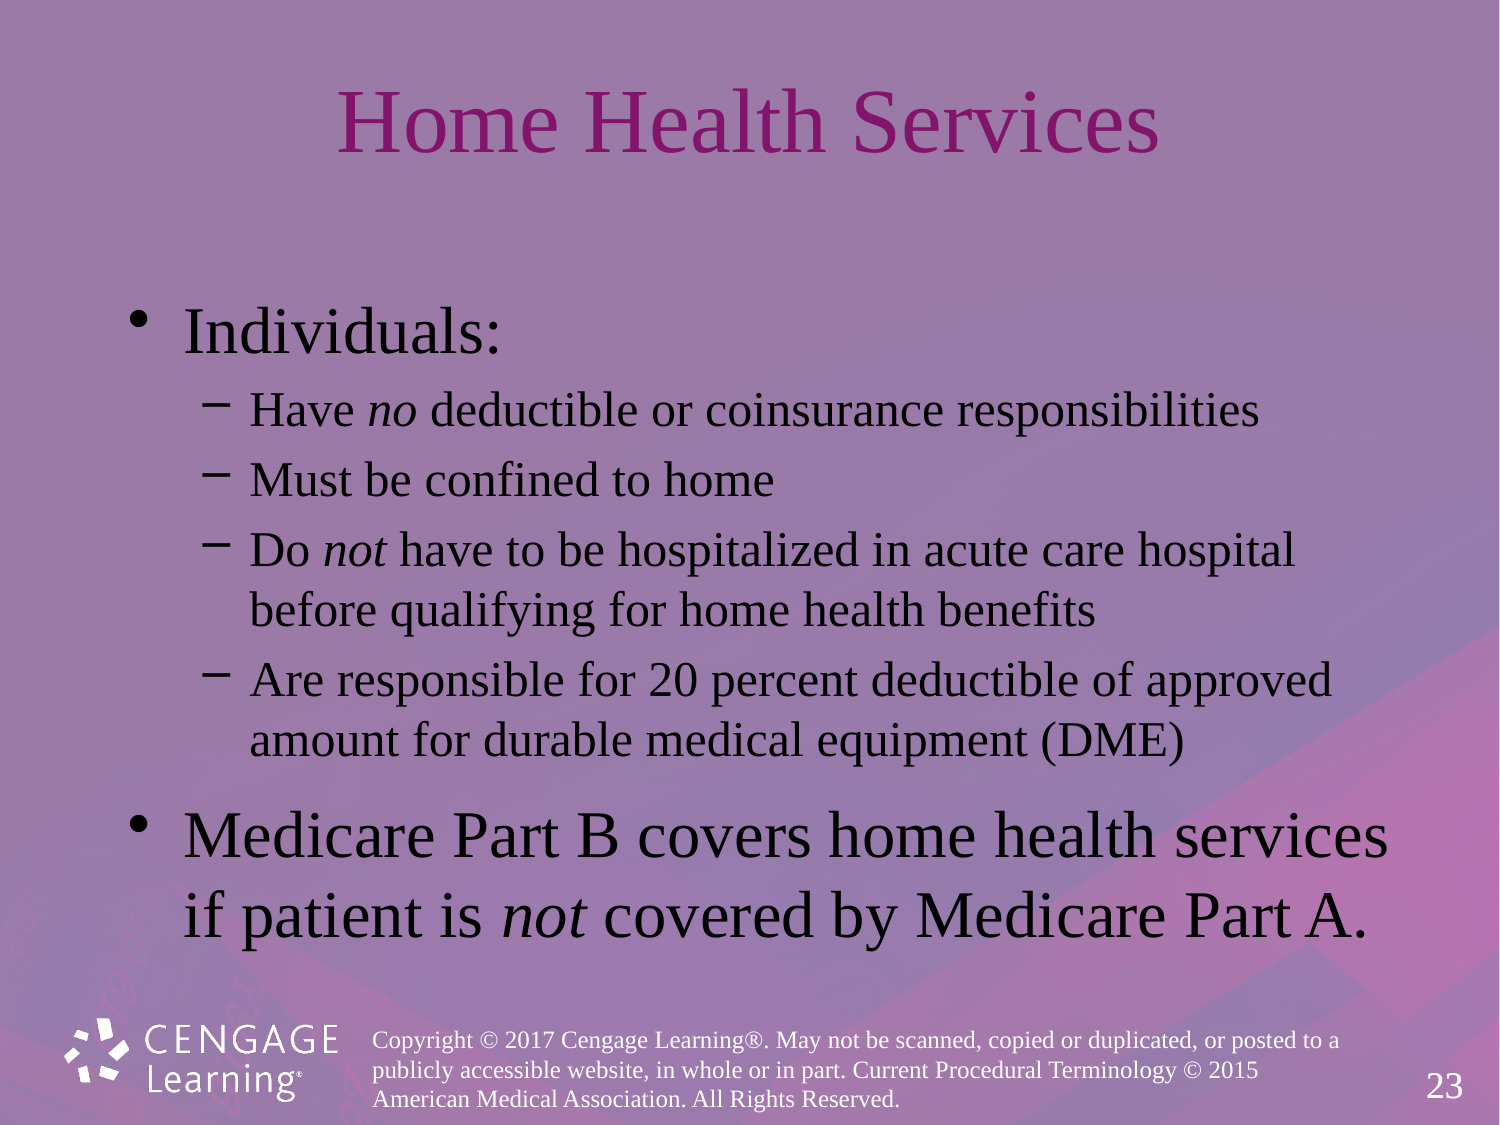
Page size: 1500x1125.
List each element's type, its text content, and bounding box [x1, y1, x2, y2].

picture [0, 0, 1500, 1125]
title Home Health Services [112, 60, 1388, 278]
list Individuals: Have no deductible or coinsurance responsibilities Must be confined to home Do not have to be hospitalized in acute care hospital before qualifying for home health benefits Are responsible for 20 percent deductible of approved amount for durable medical equipment (DME) Medicare Part B covers home health services if patient is not covered by Medicare Part A. [112, 278, 1424, 988]
